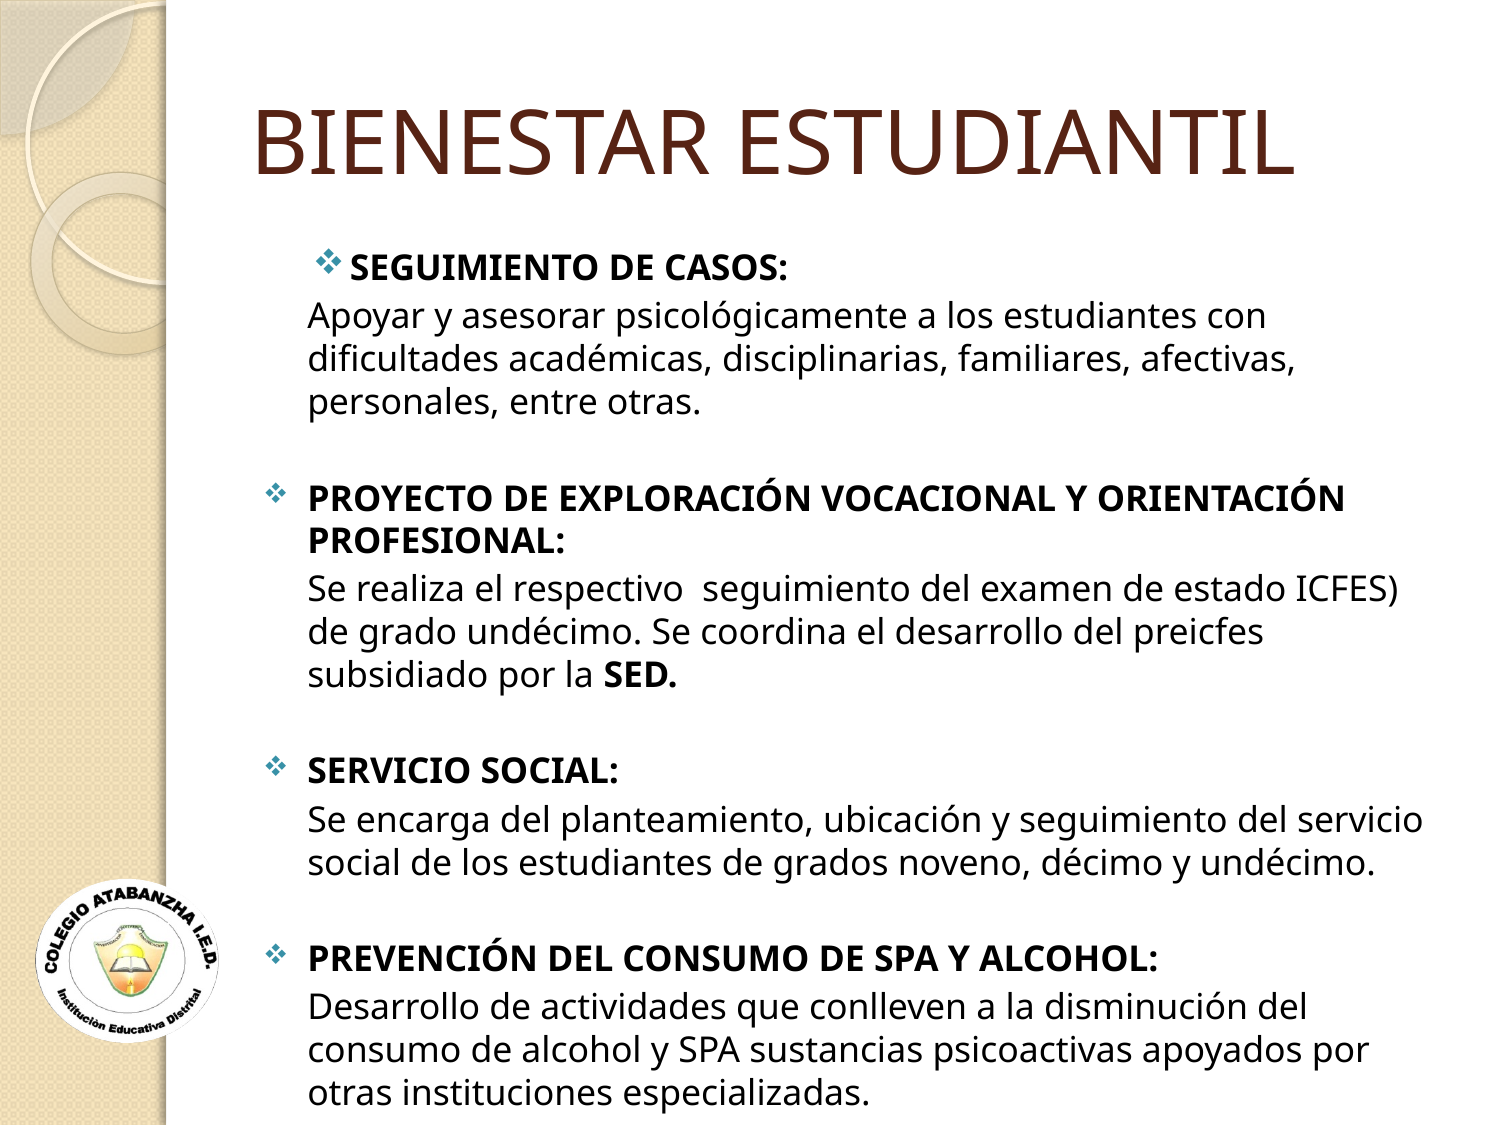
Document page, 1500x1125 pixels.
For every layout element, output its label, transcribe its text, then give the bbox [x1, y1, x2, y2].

title BIENESTAR ESTUDIANTIL [235, 45, 1466, 233]
list SEGUIMIENTO DE CASOS: Apoyar y asesorar psicológicamente a los estudiantes con dificultades académicas, disciplinarias, familiares, afectivas, personales, entre otras. PROYECTO DE EXPLORACIÓN VOCACIONAL Y ORIENTACIÓN PROFESIONAL: Se realiza el respectivo seguimiento del examen de estado ICFES) de grado undécimo. Se coordina el desarrollo del preicfes subsidiado por la SED. SERVICIO SOCIAL: Se encarga del planteamiento, ubicación y seguimiento del servicio social de los estudiantes de grados noveno, décimo y undécimo. PREVENCIÓN DEL CONSUMO DE SPA Y ALCOHOL: Desarrollo de actividades que conlleven a la disminución del consumo de alcohol y SPA sustancias psicoactivas apoyados por otras instituciones especializadas. [235, 237, 1466, 1125]
text_box [35, 878, 219, 1043]
